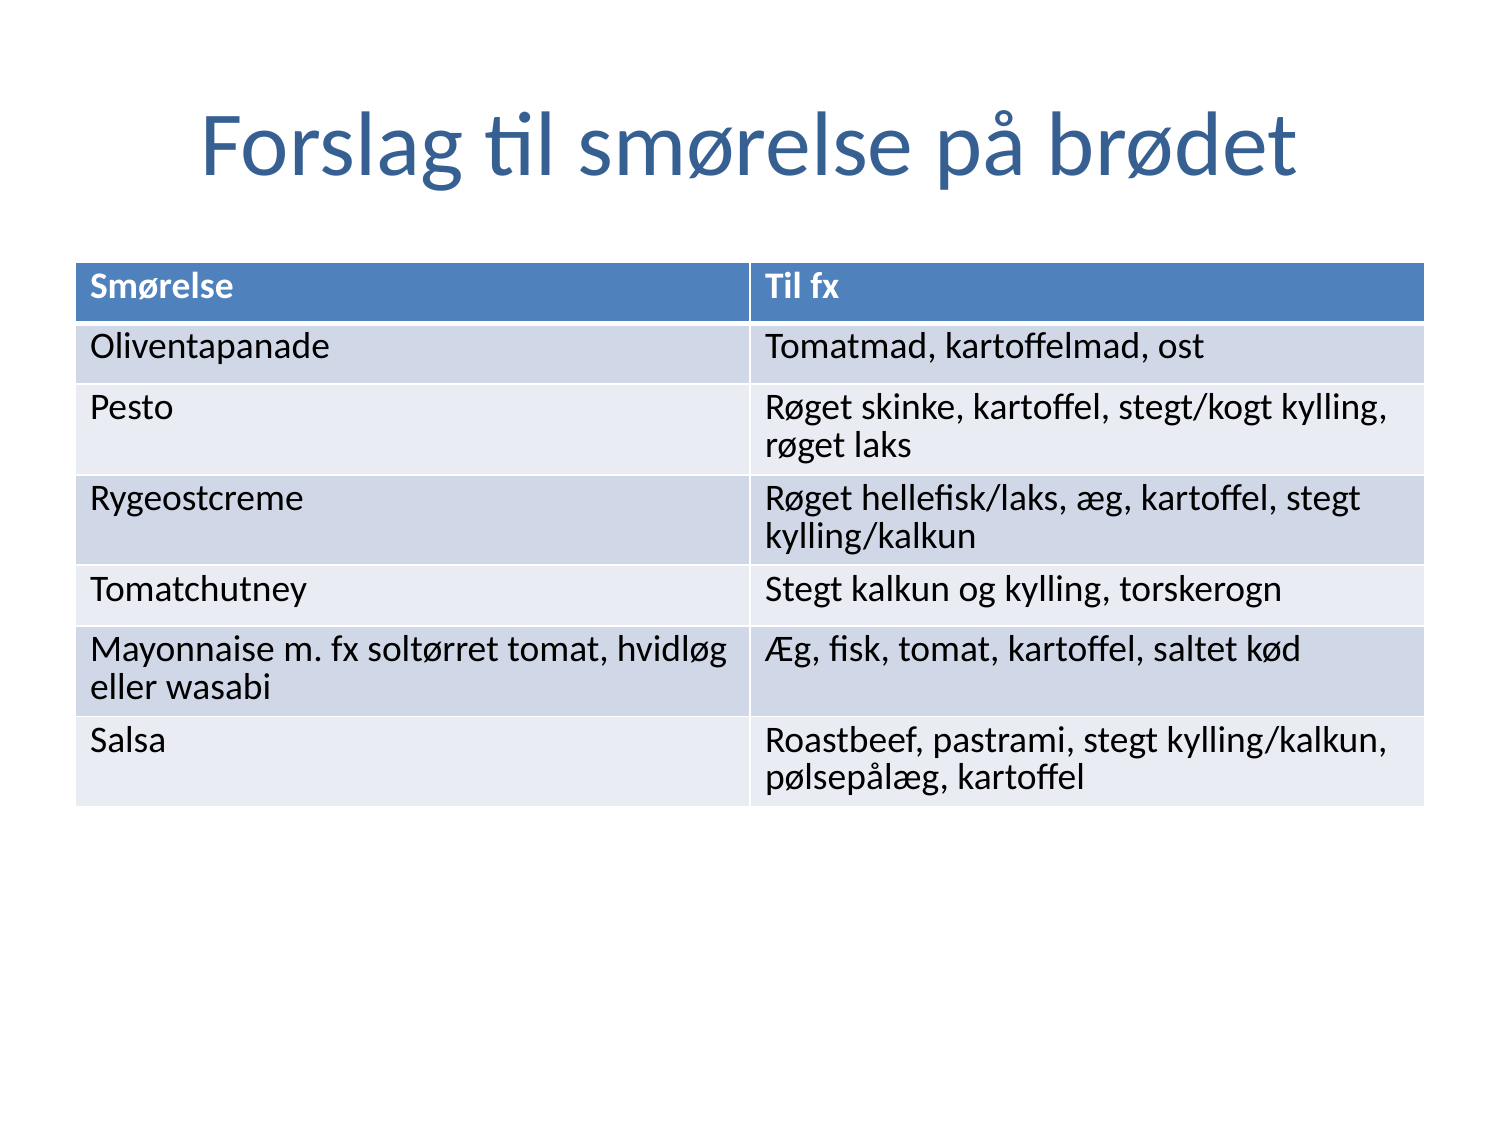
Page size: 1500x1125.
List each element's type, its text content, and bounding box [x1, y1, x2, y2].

table_header Til fx [751, 263, 1424, 321]
table_cell Roastbeef, pastrami, stegt kylling/kalkun, pølsepålæg, kartoffel [751, 717, 1424, 806]
table_cell Oliventapanade [76, 326, 749, 383]
table_cell Røget skinke, kartoffel, stegt/kogt kylling, røget laks [751, 385, 1424, 474]
table_cell Æg, fisk, tomat, kartoffel, saltet kød [751, 627, 1424, 716]
table_cell Røget hellefisk/laks, æg, kartoffel, stegt kylling/kalkun [751, 476, 1424, 564]
title Forslag til smørelse på brødet [75, 45, 1425, 233]
table_header Smørelse [76, 263, 749, 321]
table_cell Tomatmad, kartoffelmad, ost [751, 326, 1424, 383]
table_cell Stegt kalkun og kylling, torskerogn [751, 566, 1424, 625]
table_cell Mayonnaise m. fx soltørret tomat, hvidløg eller wasabi [76, 627, 749, 716]
table_cell Pesto [76, 385, 749, 474]
table_cell Rygeostcreme [76, 476, 749, 564]
table_cell Salsa [76, 717, 749, 806]
table_cell Tomatchutney [76, 566, 749, 625]
